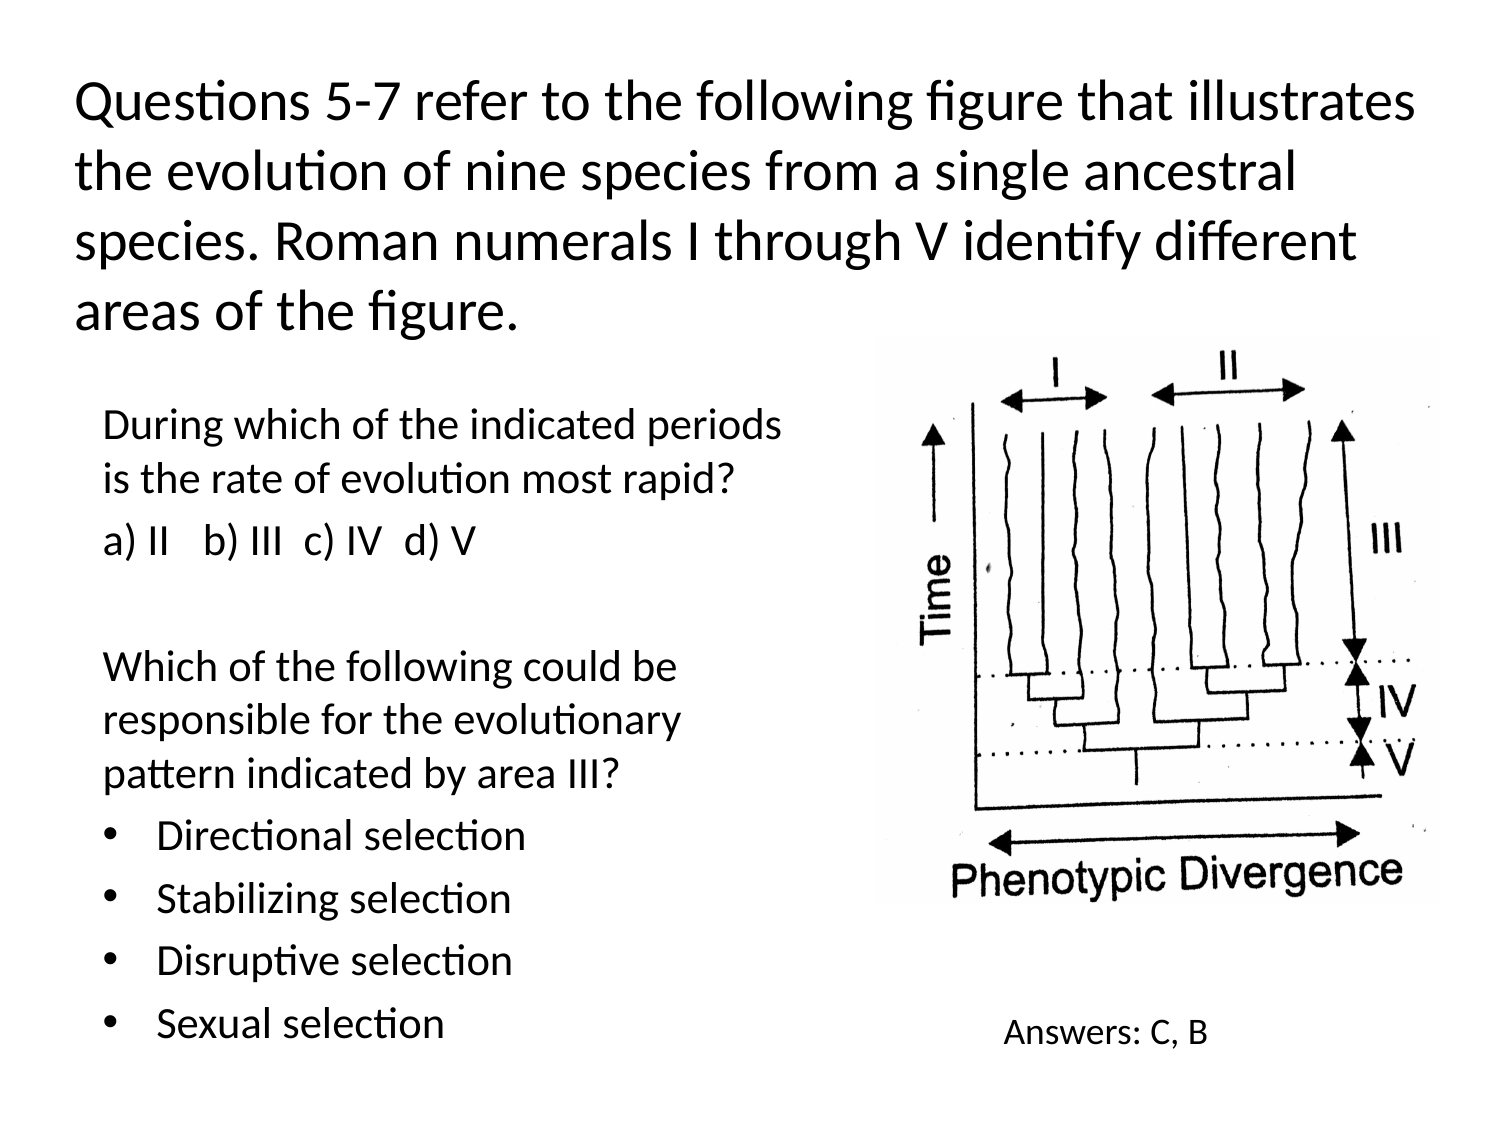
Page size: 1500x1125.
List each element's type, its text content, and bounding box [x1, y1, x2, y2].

title Questions 5-7 refer to the following figure that illustrates the evolution of nine species from a single ancestral species. Roman numerals I through V identify different areas of the figure. [59, 0, 1497, 430]
text_box Answers: C, B [988, 999, 1224, 1060]
picture [874, 337, 1440, 903]
list During which of the indicated periods is the rate of evolution most rapid? a) II b) III c) IV d) V Which of the following could be responsible for the evolutionary pattern indicated by area III? Directional selection Stabilizing selection Disruptive selection Sexual selection [87, 387, 800, 1080]
